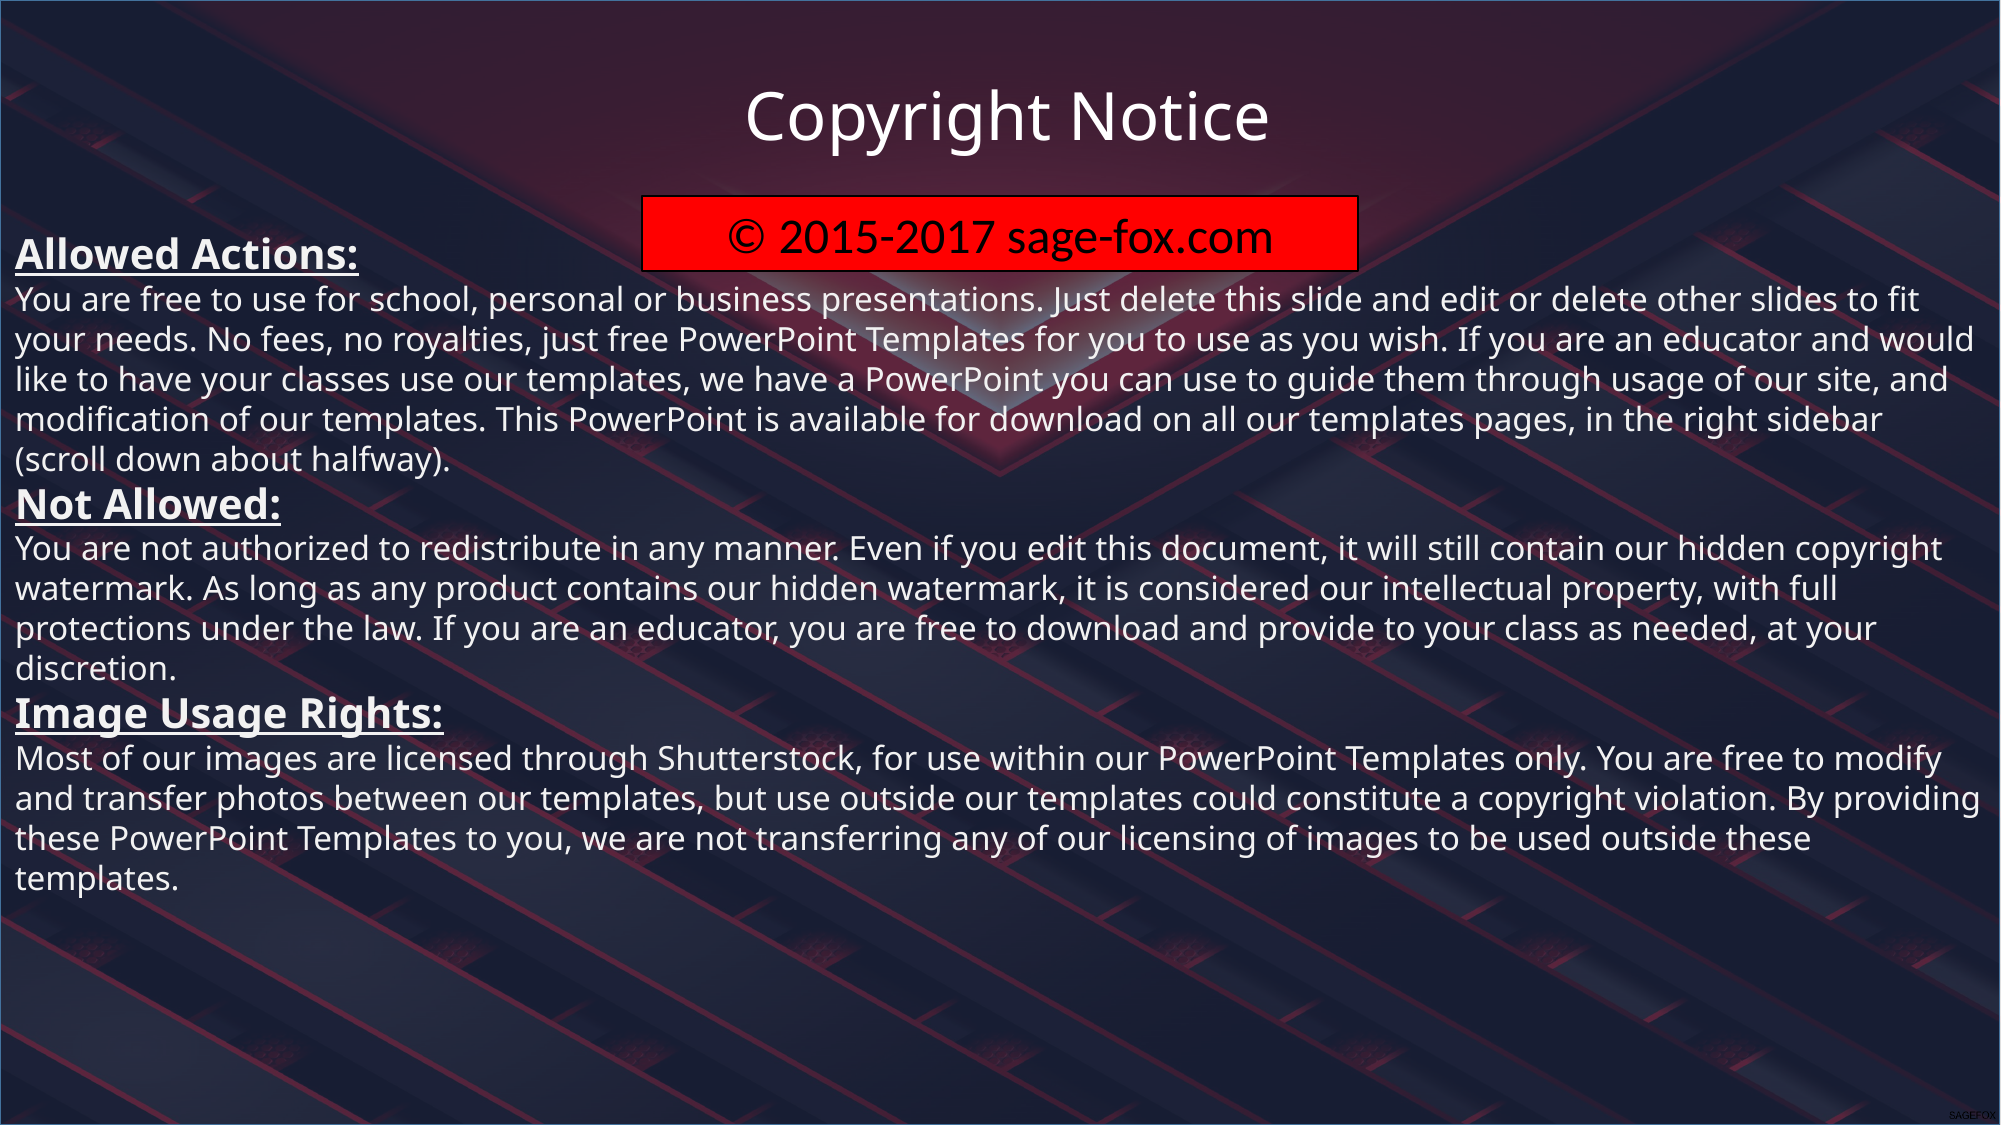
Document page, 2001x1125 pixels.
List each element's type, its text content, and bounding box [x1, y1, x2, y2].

title Copyright Notice [493, 60, 1524, 178]
text_box © 2015-2017 sage-fox.com [641, 196, 1358, 272]
text_box Allowed Actions: You are free to use for school, personal or business presentations. Just delete this slide and edit or delete other slides to fit your needs. No fees, no royalties, just free PowerPoint Templates for you to use as you wish. If you are an educator and would like to have your classes use our templates, we have a PowerPoint you can use to guide them through usage of our site, and modification of our templates. This PowerPoint is available for download on all our templates pages, in the right sidebar (scroll down about halfway). Not Allowed: You are not authorized to redistribute in any manner. Even if you edit this document, it will still contain our hidden copyright watermark. As long as any product contains our hidden watermark, it is considered our intellectual property, with full protections under the law. If you are an educator, you are free to download and provide to your class as needed, at your discretion. Image Usage Rights: Most of our images are licensed through Shutterstock, for use within our PowerPoint Templates only. You are free to modify and transfer photos between our templates, but use outside our templates could constitute a copyright violation. By providing these PowerPoint Templates to you, we are not transferring any of our licensing of images to be used outside these templates. [0, 0, 2000, 1125]
